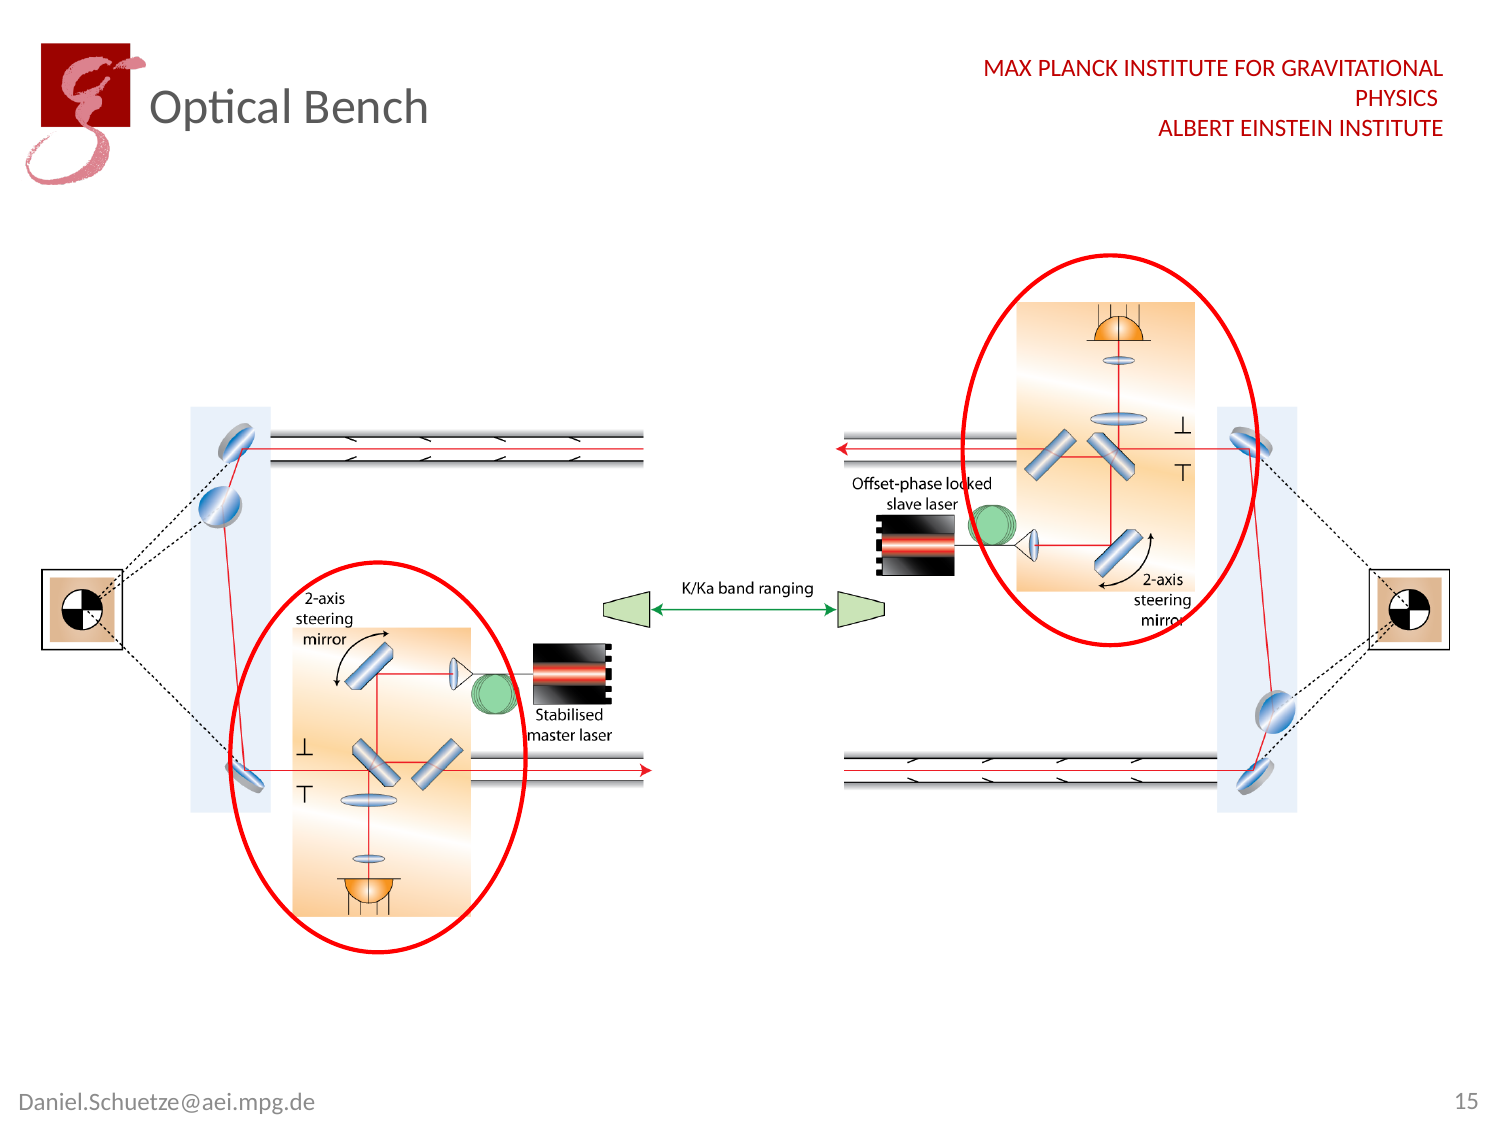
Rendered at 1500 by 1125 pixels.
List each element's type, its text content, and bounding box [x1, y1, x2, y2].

footer Daniel.Schuetze@aei.mpg.de [3, 1070, 479, 1125]
title Optical Bench [134, 66, 950, 149]
text_box [1012, 253, 1209, 301]
text_box [299, 925, 457, 955]
picture [21, 43, 146, 185]
slide_number 15 [1144, 1069, 1495, 1125]
picture [40, 302, 1450, 917]
